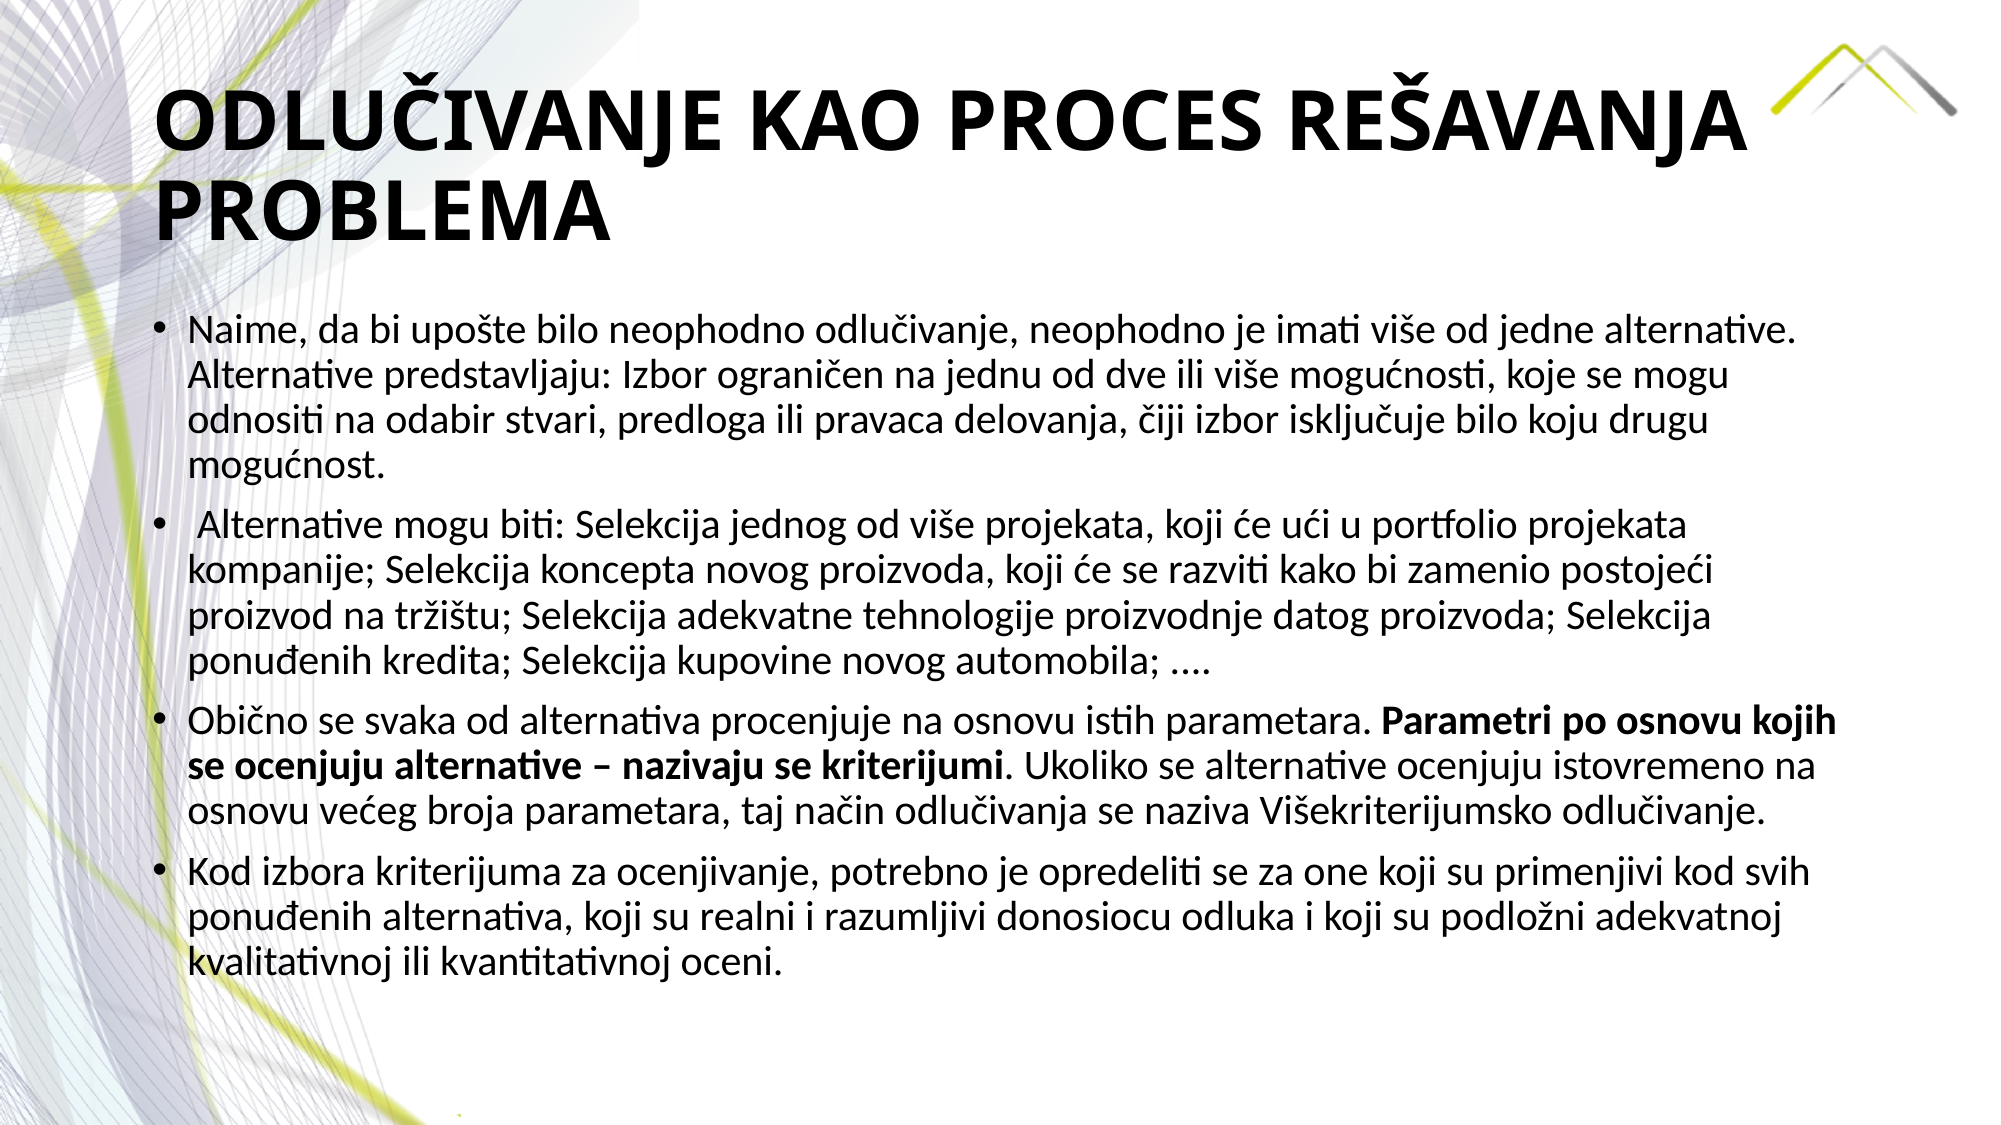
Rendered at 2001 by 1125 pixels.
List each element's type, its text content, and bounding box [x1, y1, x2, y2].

picture [1718, 0, 2000, 167]
picture [0, 0, 661, 1125]
list Naime, da bi upošte bilo neophodno odlučivanje, neophodno je imati više od jedne alternative. Alternative predstavljaju: Izbor ograničen na jednu od dve ili više mogućnosti, koje se mogu odnositi na odabir stvari, predloga ili pravaca delovanja, čiji izbor isključuje bilo koju drugu mogućnost. Alternative mogu biti: Selekcija jednog od više projekata, koji će ući u portfolio projekata kompanije; Selekcija koncepta novog proizvoda, koji će se razviti kako bi zamenio postojeći proizvod na tržištu; Selekcija adekvatne tehnologije proizvodnje datog proizvoda; Selekcija ponuđenih kredita; Selekcija kupovine novog automobila; .... Obično se svaka od alternativa procenjuje na osnovu istih parametara. Parametri po osnovu kojih se ocenjuju alternative – nazivaju se kriterijumi. Ukoliko se alternative ocenjuju istovremeno na osnovu većeg broja parametara, taj način odlučivanja se naziva Višekriterijumsko odlučivanje. Kod izbora kriterijuma za ocenjivanje, potrebno je opredeliti se za one koji su primenjivi kod svih ponuđenih alternativa, koji su realni i razumljivi donosiocu odluka i koji su podložni adekvatnoj kvalitativnoj ili kvantitativnoj oceni. [137, 299, 1863, 1014]
title ODLUČIVANJE KAO PROCES REŠAVANJA PROBLEMA [137, 59, 1863, 278]
